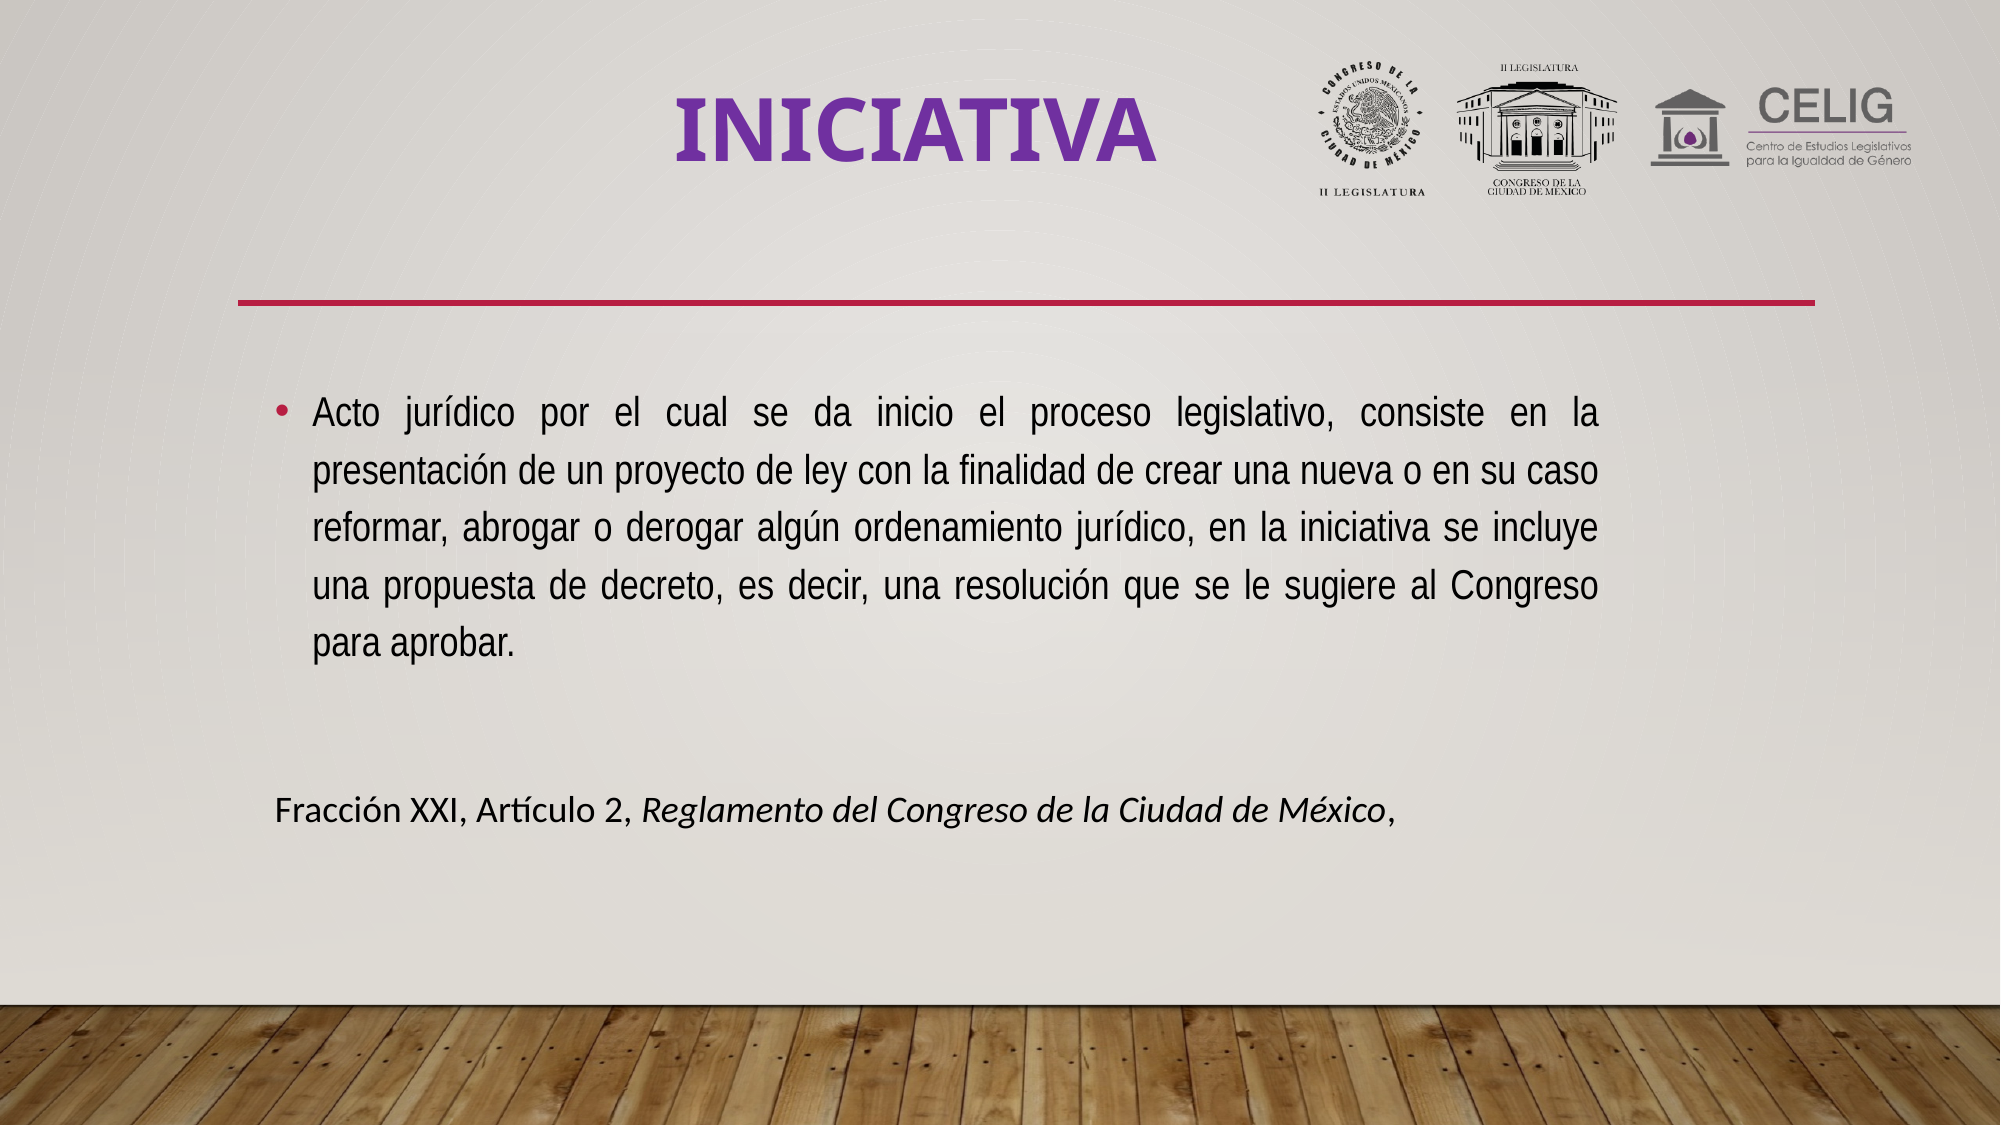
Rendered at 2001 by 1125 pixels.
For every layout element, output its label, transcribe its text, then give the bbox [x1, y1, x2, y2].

picture [1317, 61, 1911, 196]
list Acto jurídico por el cual se da inicio el proceso legislativo, consiste en la presentación de un proyecto de ley con la finalidad de crear una nueva o en su caso reformar, abrogar o derogar algún ordenamiento jurídico, en la iniciativa se incluye una propuesta de decreto, es decir, una resolución que se le sugiere al Congreso para aprobar. Fracción XXI, Artículo 2, Reglamento del Congreso de la Ciudad de México, [259, 188, 1615, 870]
title Iniciativa [433, 78, 1317, 188]
picture [0, 1005, 2000, 1125]
